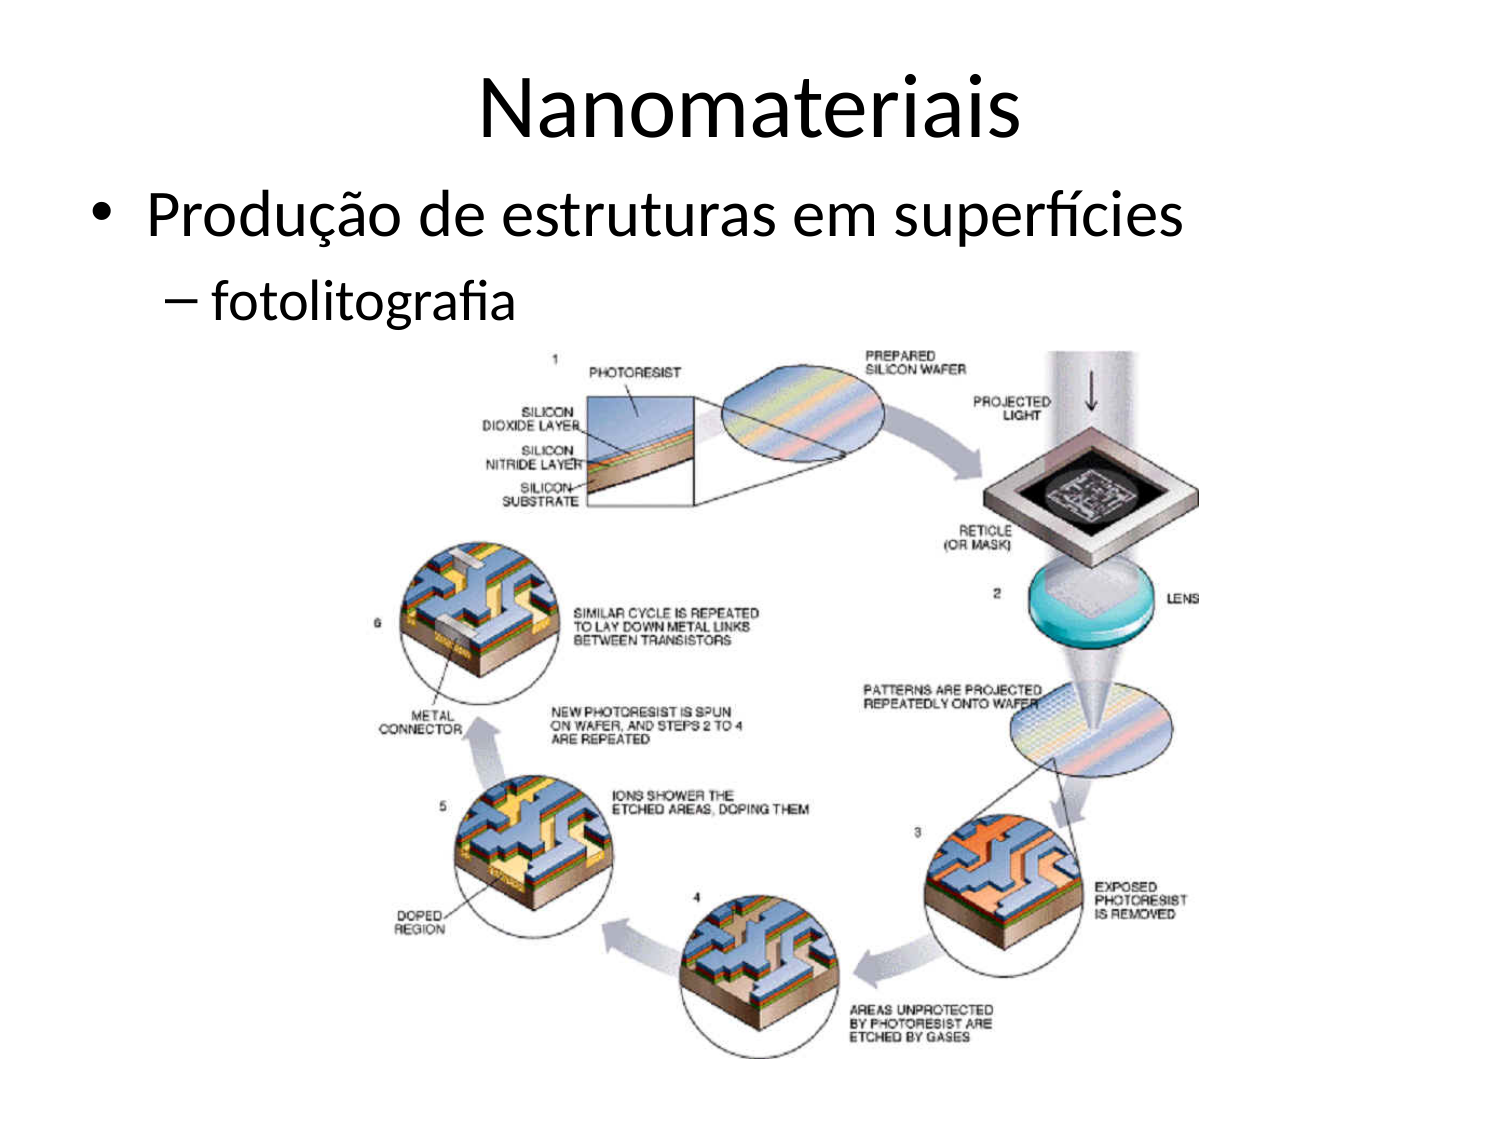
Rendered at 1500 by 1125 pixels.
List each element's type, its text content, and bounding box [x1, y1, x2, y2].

list Produção de estruturas em superfícies fotolitografia [75, 162, 1425, 906]
title Nanomateriais [75, 7, 1425, 162]
picture [340, 350, 1200, 1059]
